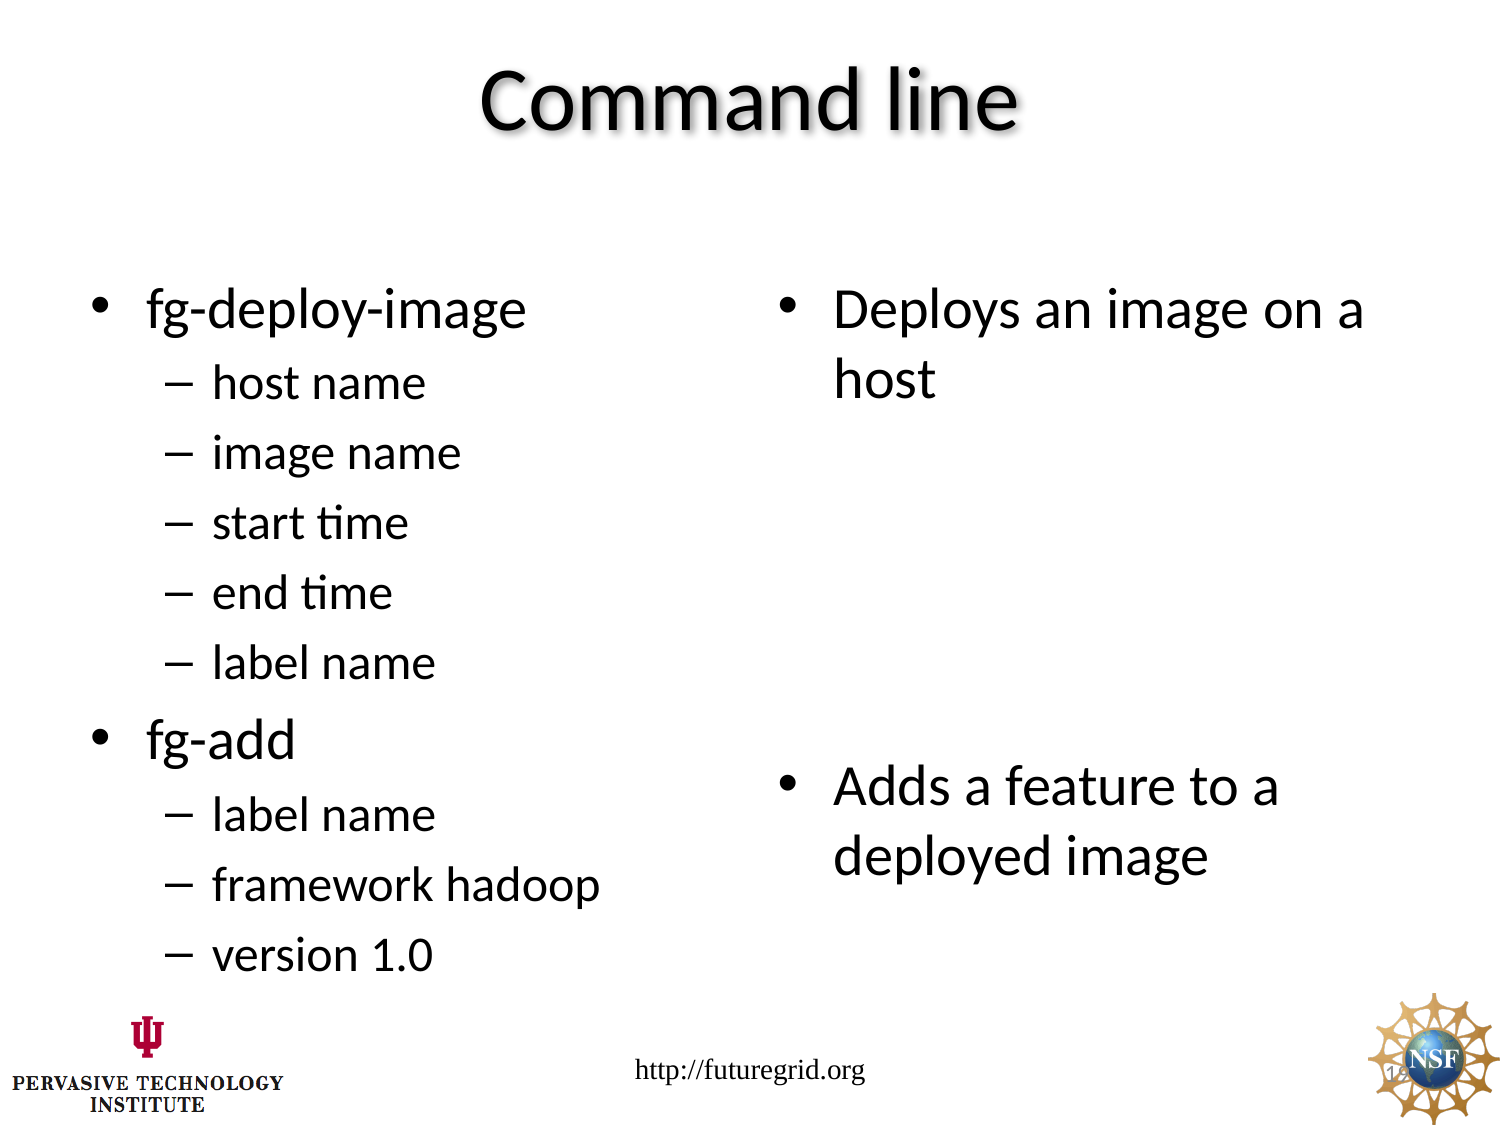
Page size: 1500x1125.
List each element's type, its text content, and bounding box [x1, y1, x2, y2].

list fg-deploy-image host name image name start time end time label name fg-add label name framework hadoop version 1.0 [75, 262, 738, 1005]
list Deploys an image on a host Adds a feature to a deployed image [762, 262, 1425, 1005]
slide_number 19 [1074, 1042, 1425, 1103]
title Command line [0, 0, 1500, 188]
picture [1368, 993, 1500, 1125]
footer http://futuregrid.org [512, 1042, 988, 1103]
picture [0, 1004, 286, 1115]
